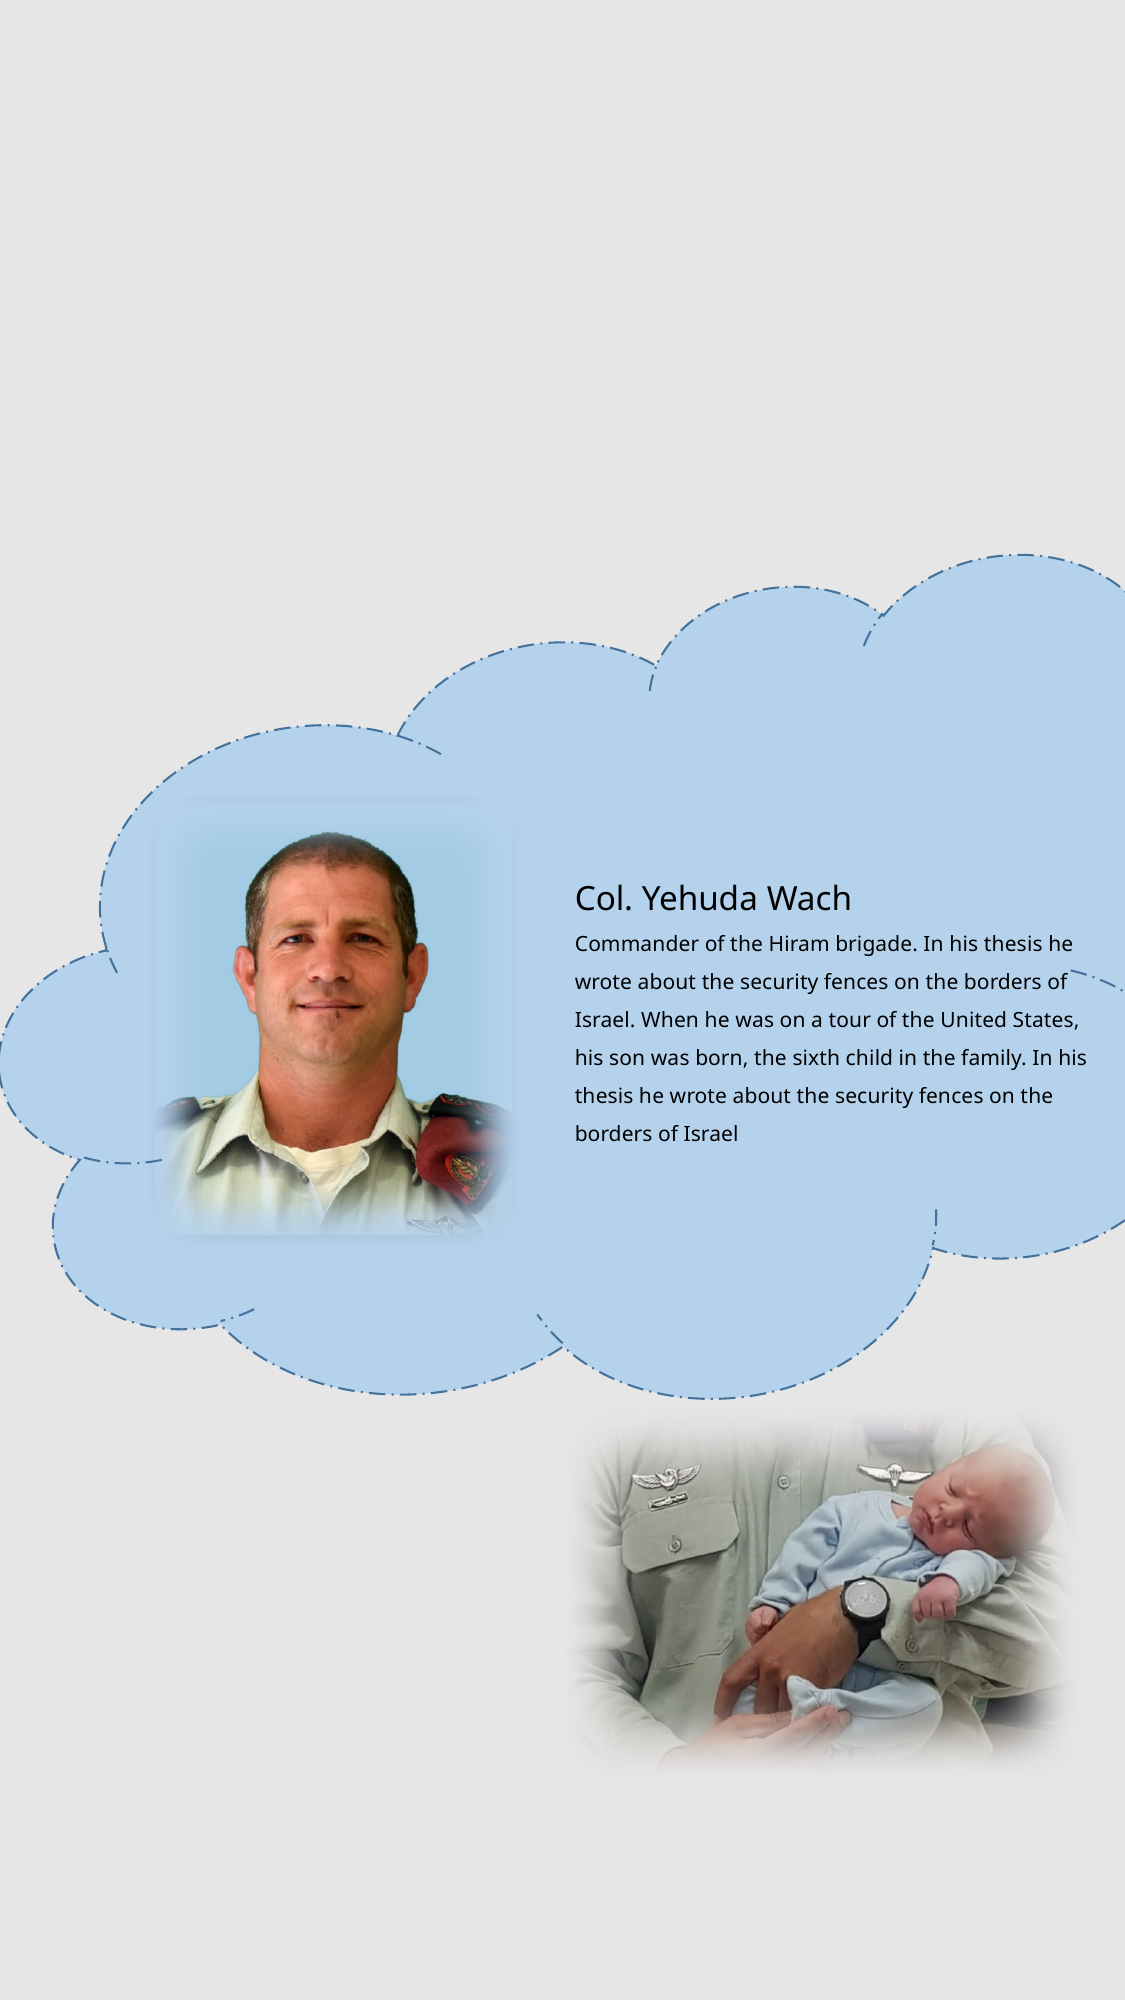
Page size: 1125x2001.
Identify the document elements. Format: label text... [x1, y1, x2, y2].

picture [559, 1404, 1082, 1782]
title Col. Yehuda Wach Commander of the Hiram brigade. In his thesis he wrote about the security fences on the borders of Israel. When he was on a tour of the United States, his son was born, the sixth child in the family. In his thesis he wrote about the security fences on the borders of Israel [559, 847, 1125, 1155]
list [144, 791, 523, 1249]
text_box [0, 553, 1125, 1400]
